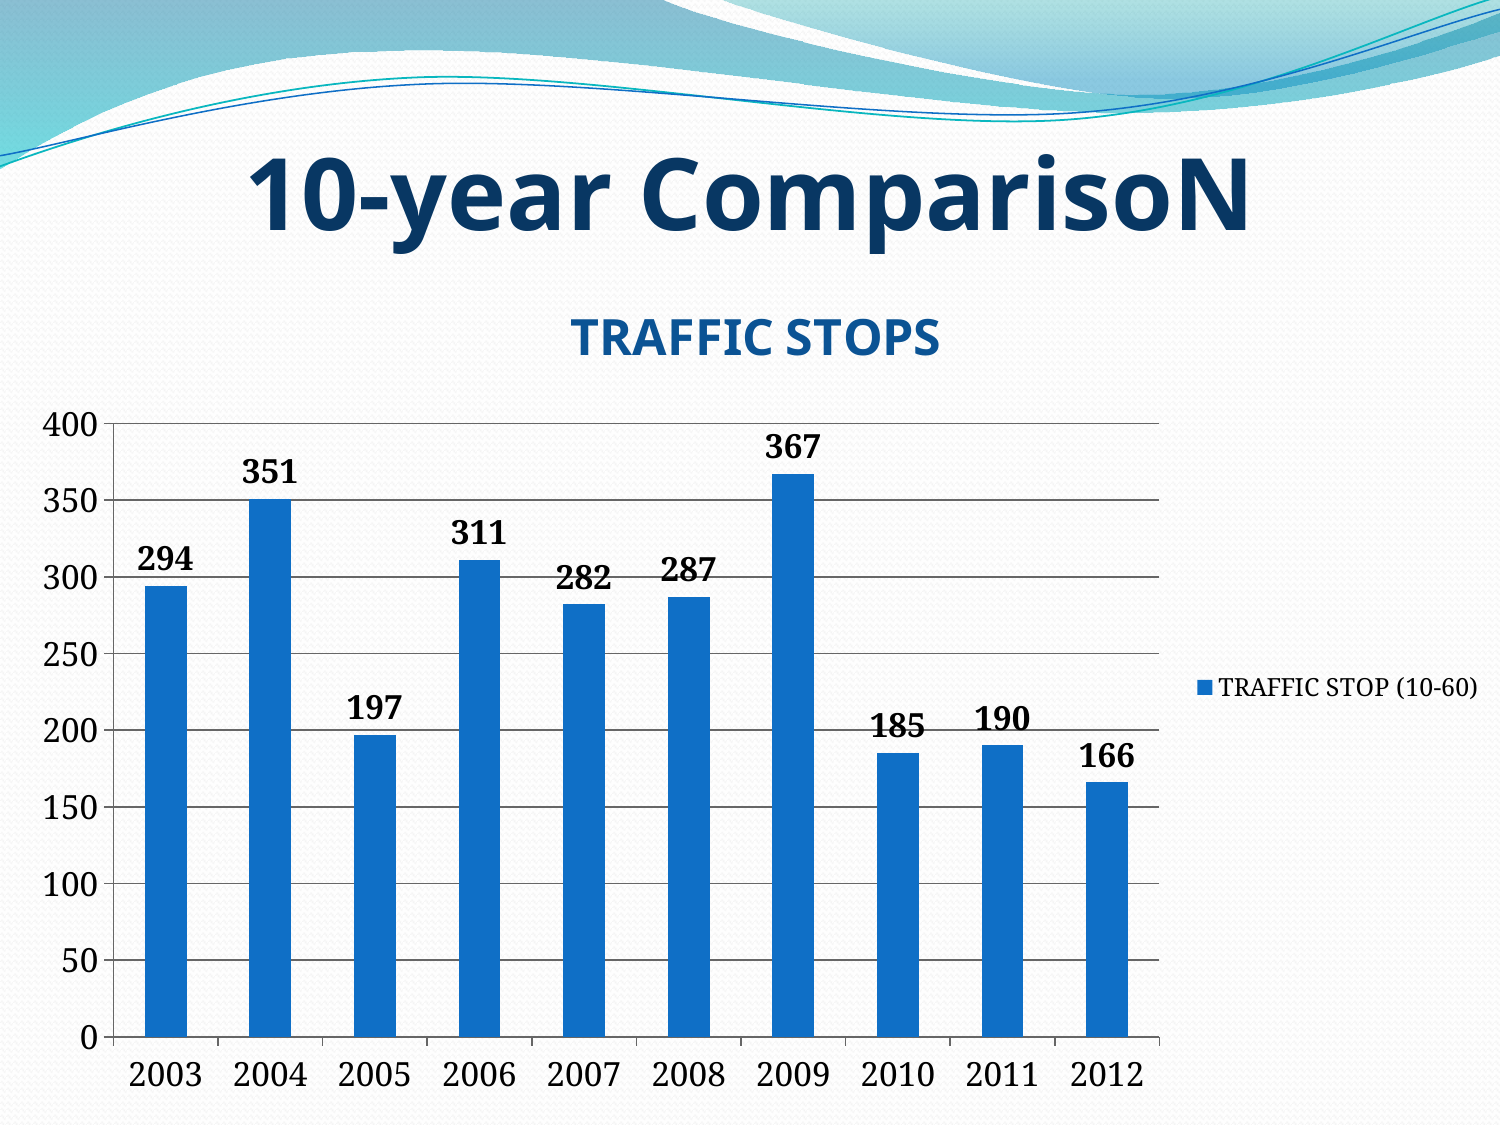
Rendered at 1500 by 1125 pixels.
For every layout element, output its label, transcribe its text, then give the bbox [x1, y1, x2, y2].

title 10-year ComparisoN [75, 115, 1425, 250]
chart [12, 262, 1500, 1113]
